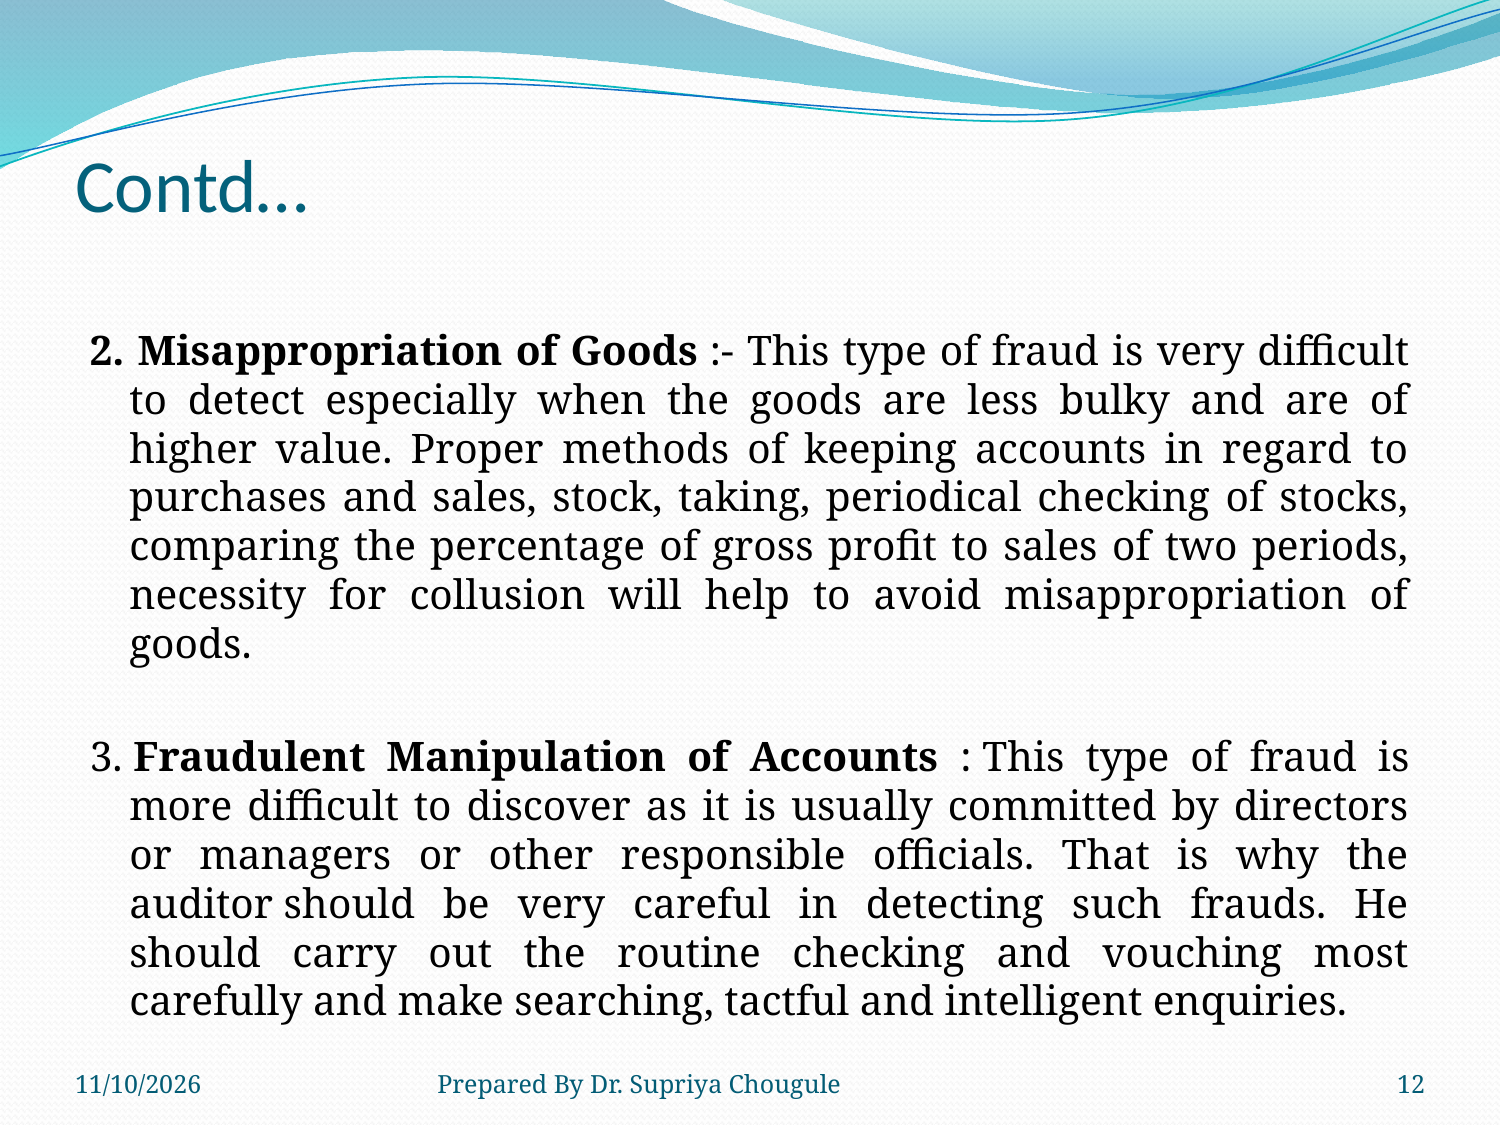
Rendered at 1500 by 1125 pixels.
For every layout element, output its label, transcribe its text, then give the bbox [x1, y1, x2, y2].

footer Prepared By Dr. Supriya Chougule [437, 1042, 988, 1103]
title Contd… [75, 115, 1425, 228]
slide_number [75, 1042, 425, 1103]
list 2. Misappropriation of Goods :- This type of fraud is very difficult to detect especially when the goods are less bulky and are of higher value. Proper methods of keeping accounts in regard to purchases and sales, stock, taking, periodical checking of stocks, comparing the percentage of gross profit to sales of two periods, necessity for collusion will help to avoid misappropriation of goods. 3. Fraudulent Manipulation of Accounts : This type of fraud is more difficult to discover as it is usually committed by directors or managers or other responsible officials. That is why the auditor should be very careful in detecting such frauds. He should carry out the routine checking and vouching most carefully and make searching, tactful and intelligent enquiries. [75, 317, 1425, 1038]
slide_number 12 [1299, 1042, 1425, 1103]
